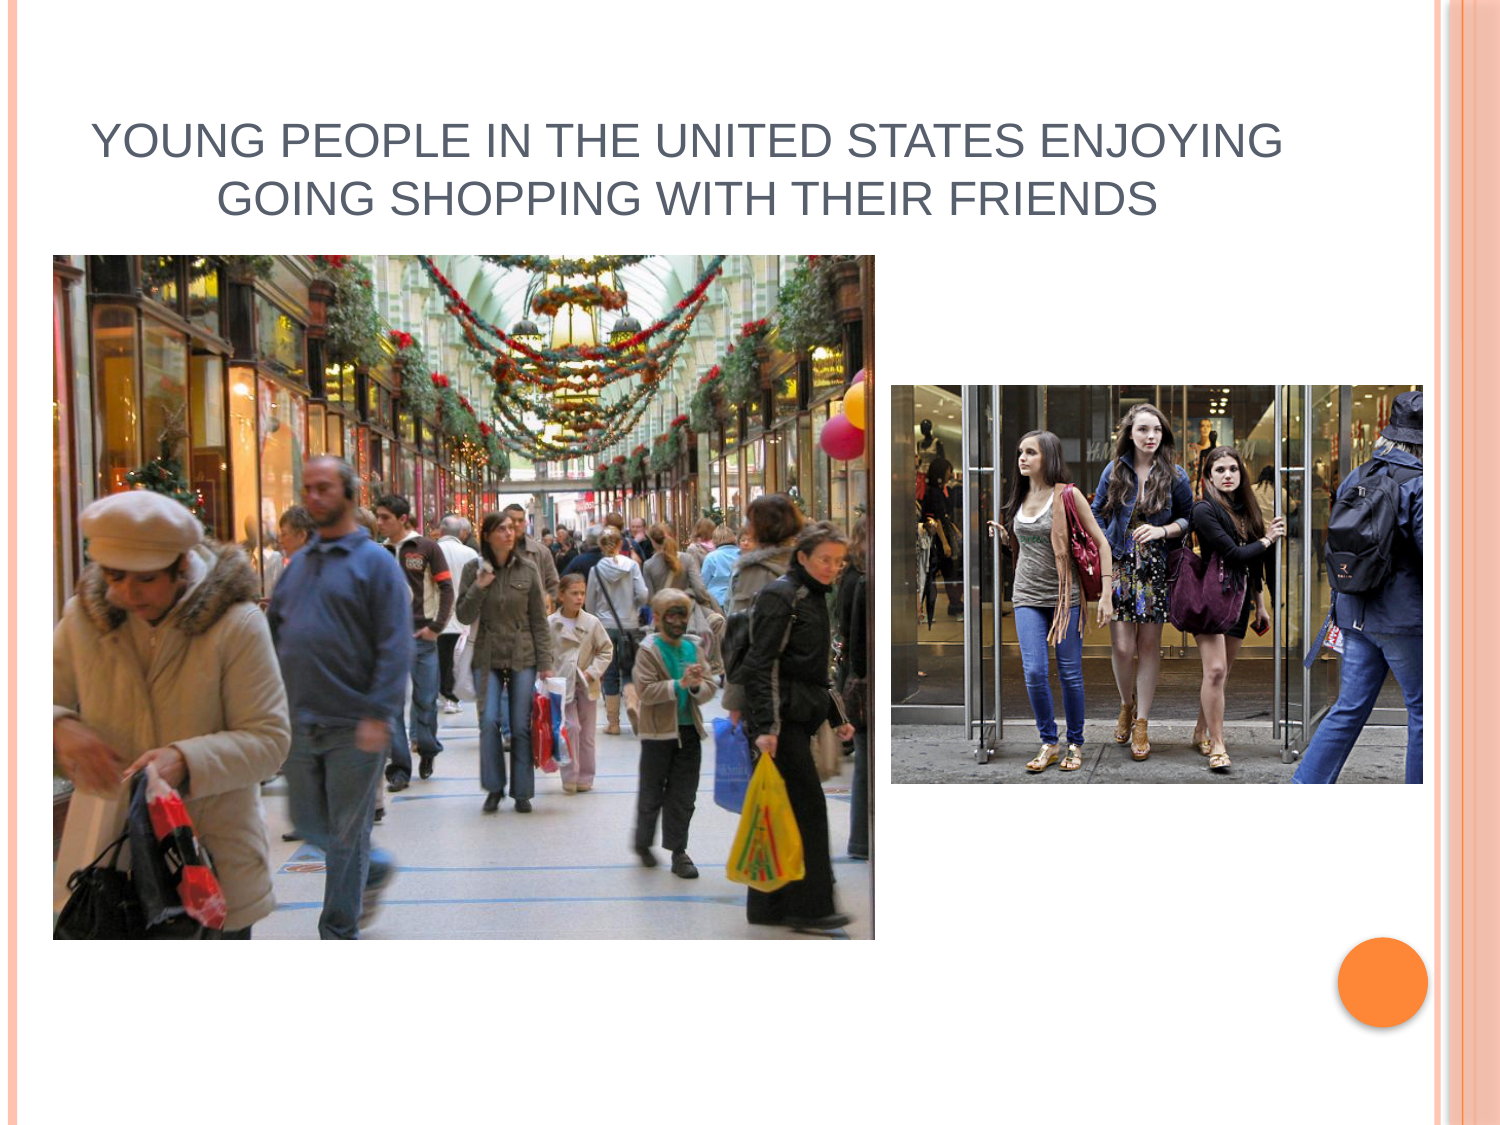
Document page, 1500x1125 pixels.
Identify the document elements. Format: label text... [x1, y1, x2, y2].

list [52, 254, 876, 940]
picture [891, 384, 1423, 785]
title Young people in the united states enjoying going shopping with their friends [75, 45, 1300, 233]
